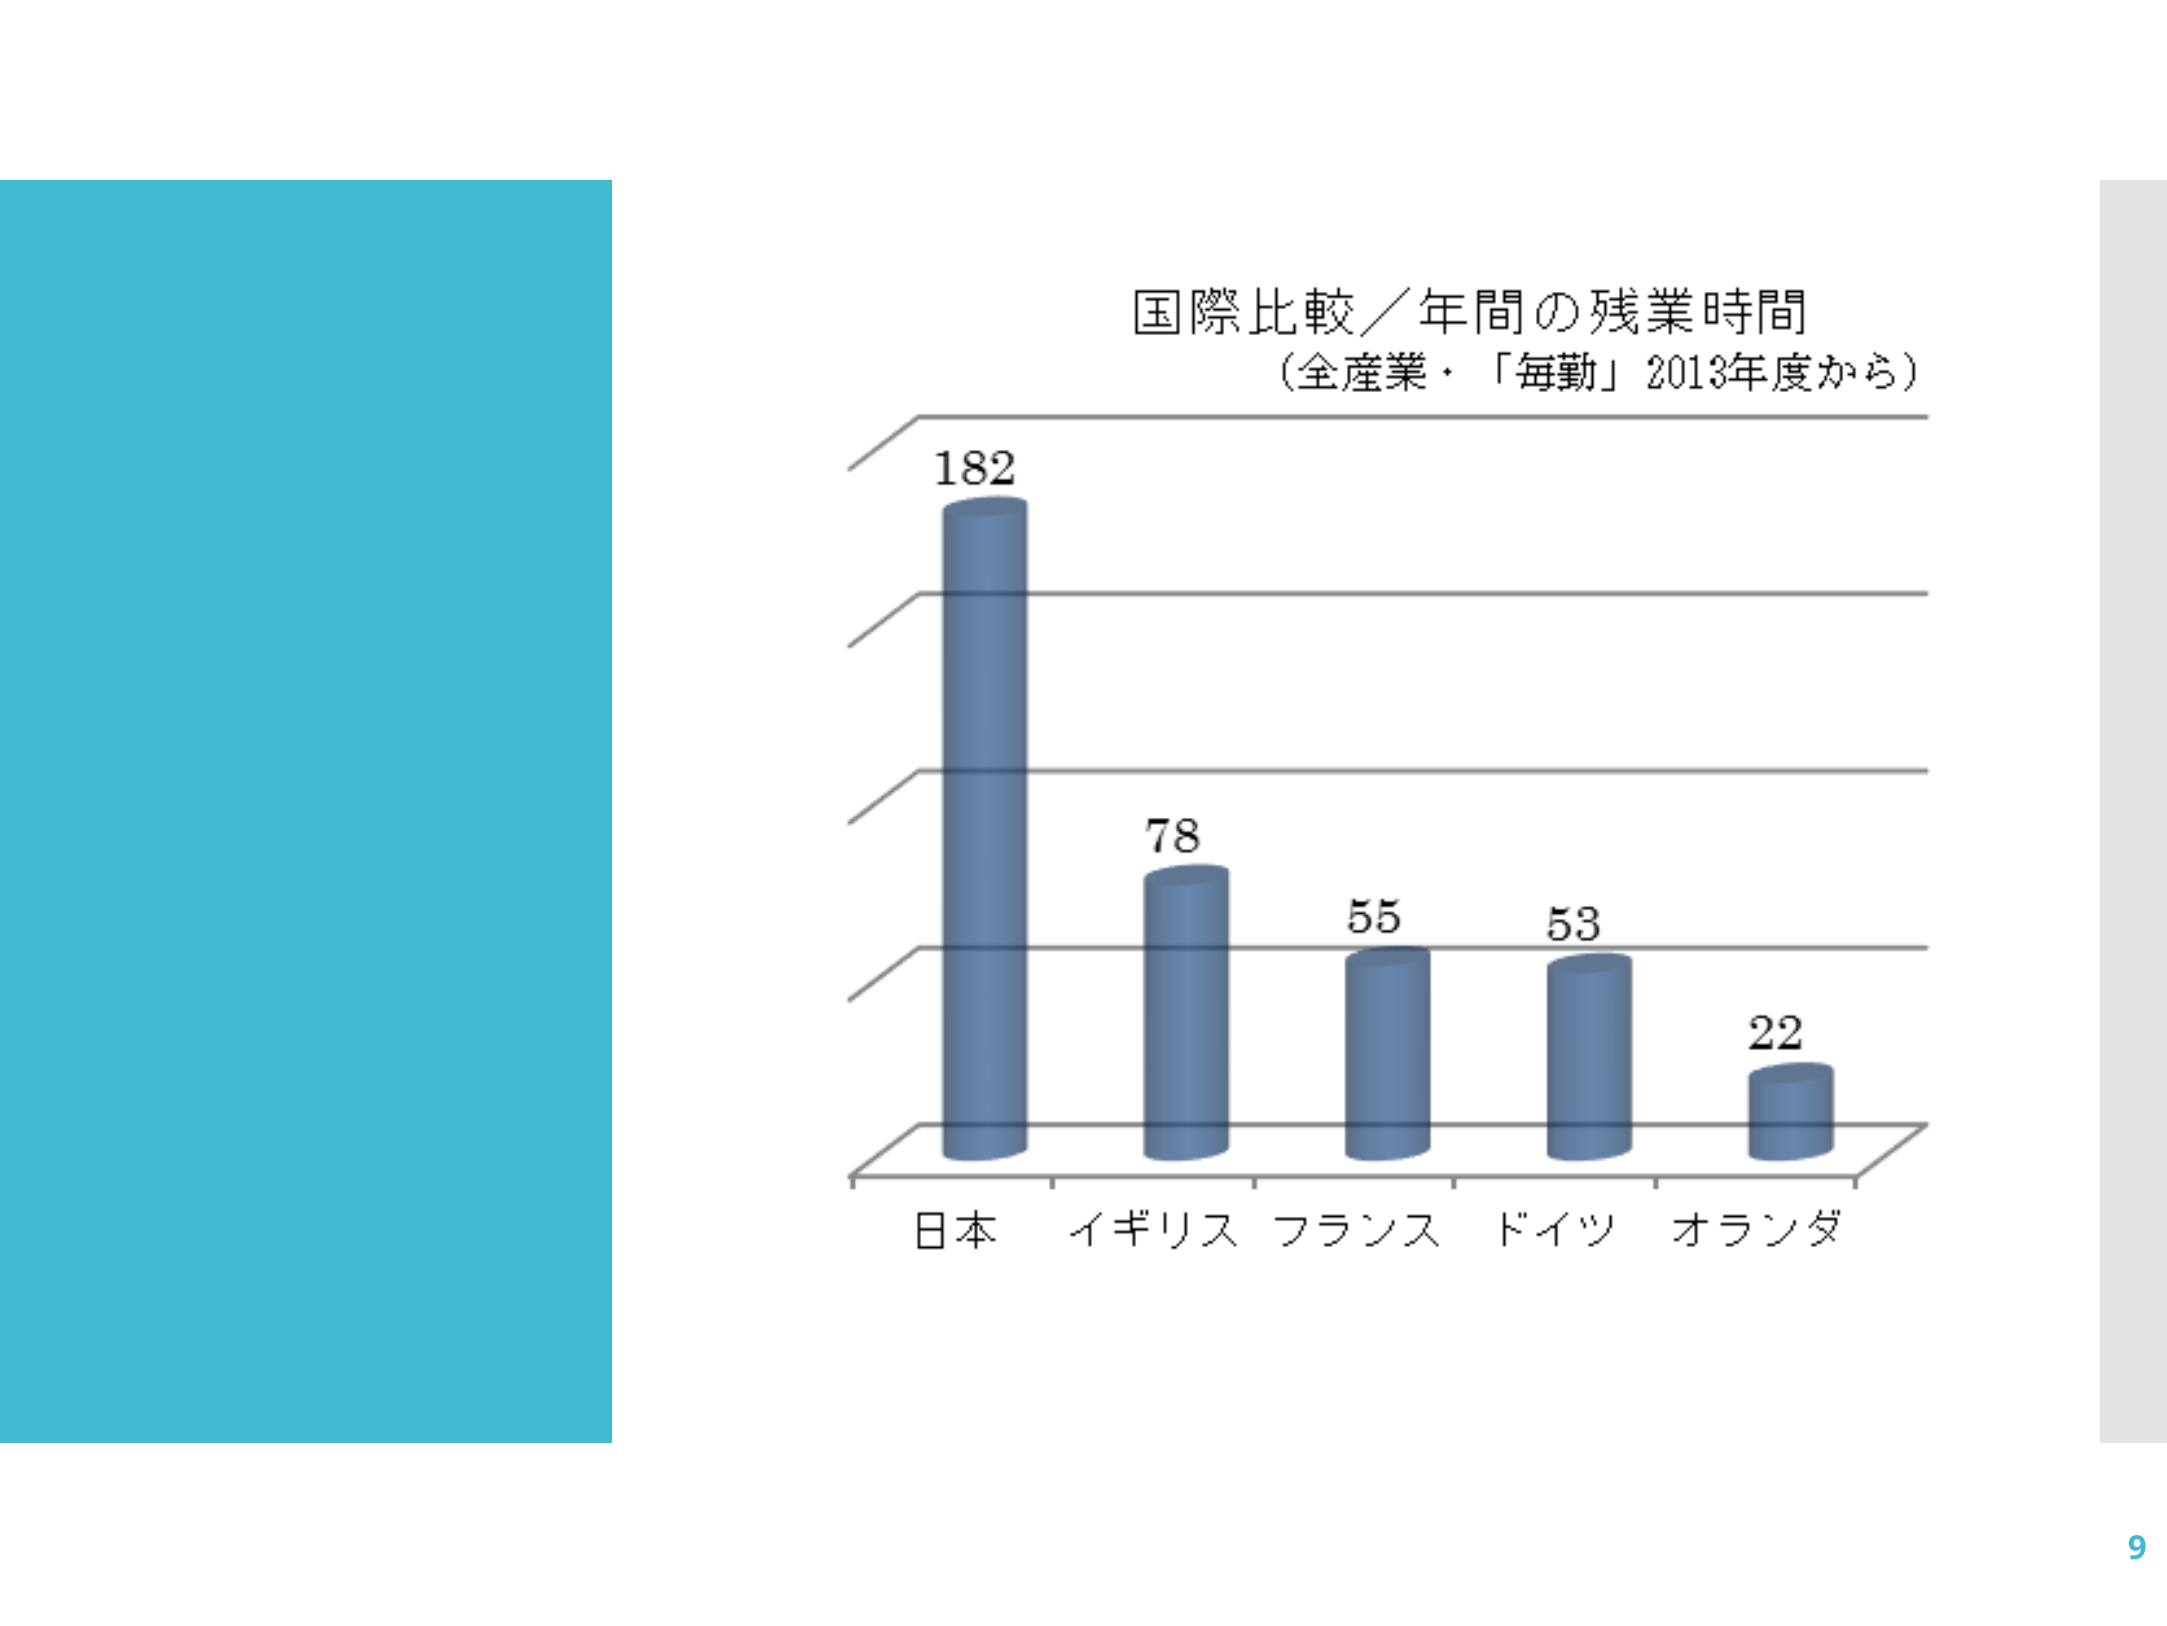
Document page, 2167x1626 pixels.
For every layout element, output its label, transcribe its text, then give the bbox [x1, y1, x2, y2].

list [776, 221, 2009, 1304]
slide_number 9 [1889, 1506, 2162, 1593]
